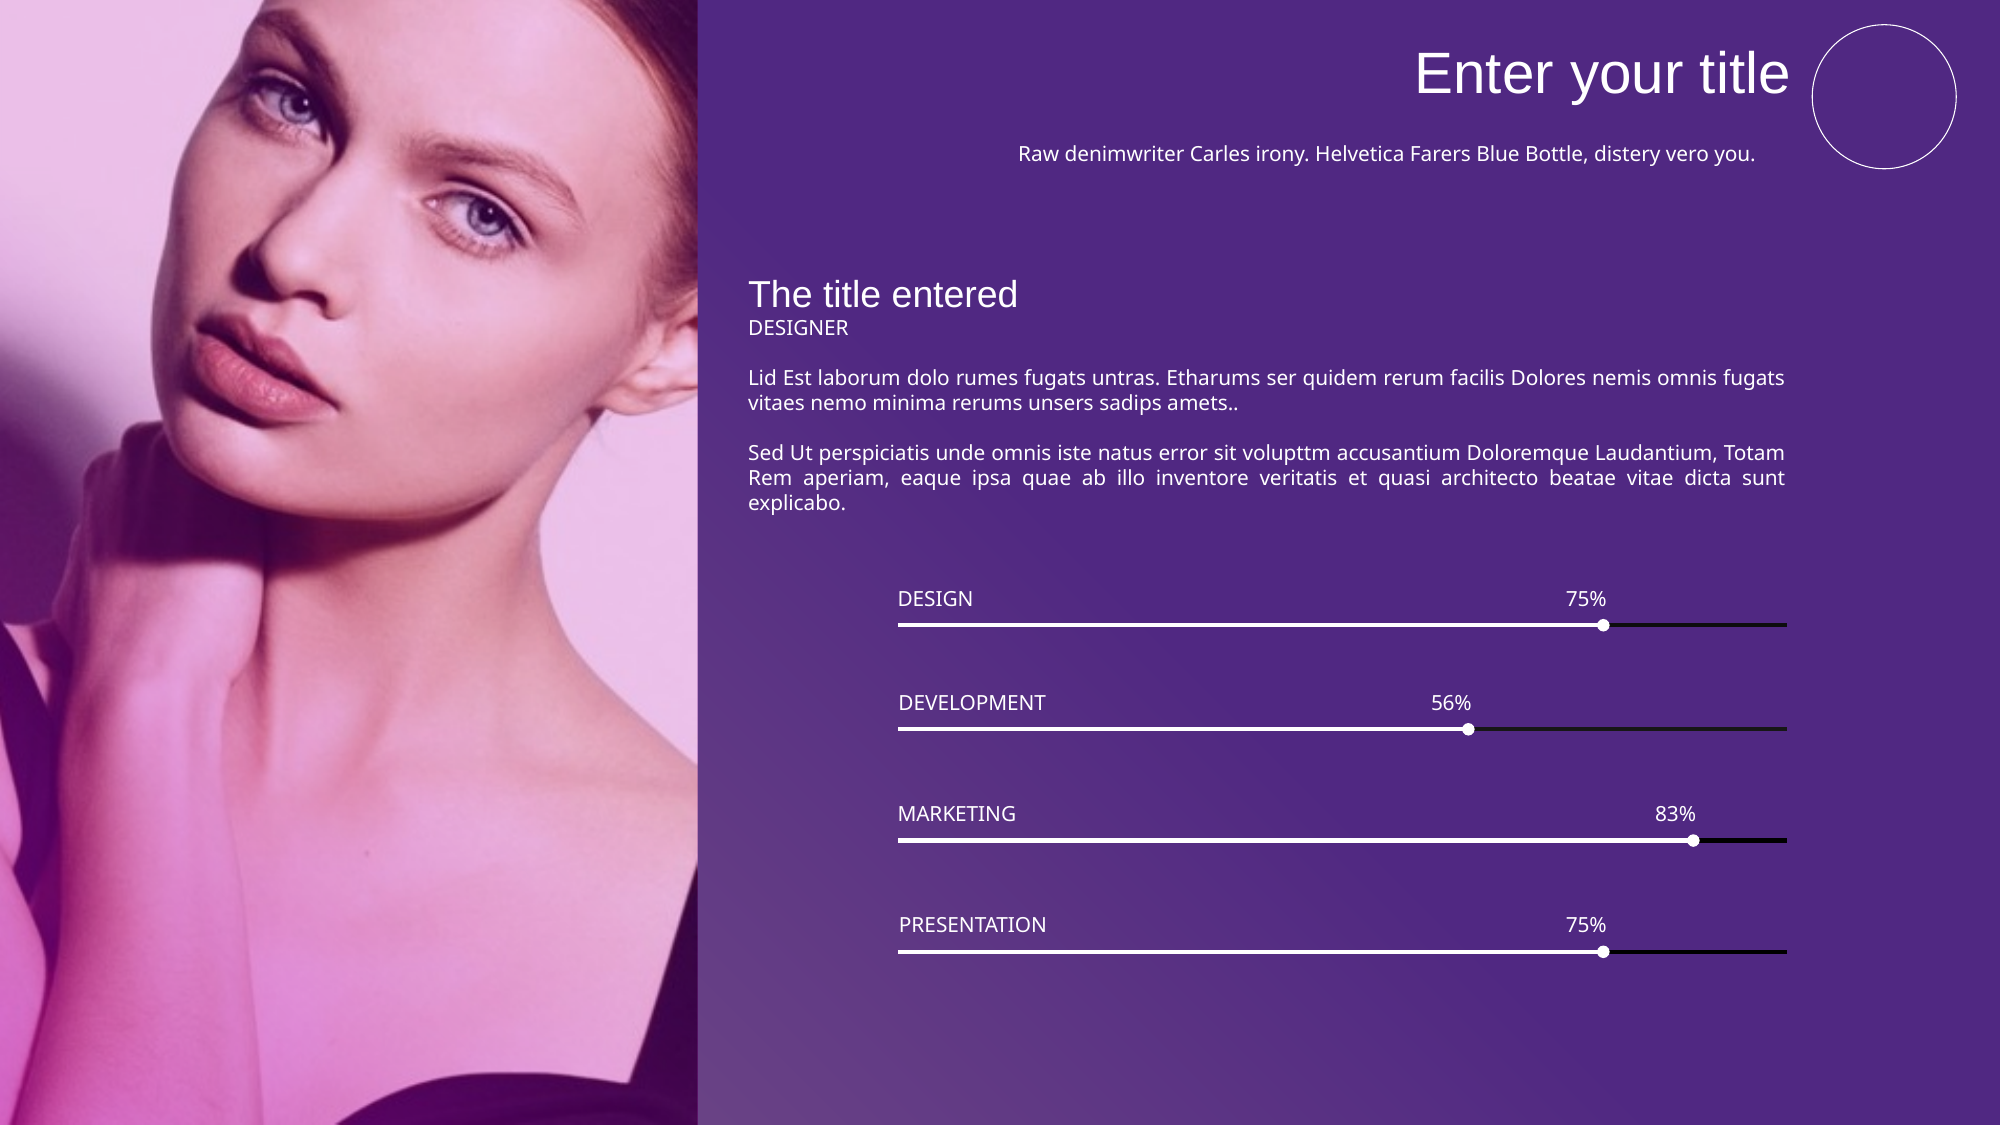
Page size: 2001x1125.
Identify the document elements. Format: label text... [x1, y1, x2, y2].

picture [0, 0, 698, 1125]
text_box [1812, 24, 1957, 169]
text_box Enter your title [1399, 27, 1806, 113]
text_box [882, 578, 1787, 952]
text_box The title entered DESIGNER Lid Est laborum dolo rumes fugats untras. Etharums ser quidem rerum facilis Dolores nemis omnis fugats vitaes nemo minima rerums unsers sadips amets.. Sed Ut perspiciatis unde omnis iste natus error sit volupttm accusantium Doloremque Laudantium, Totam Rem aperiam, eaque ipsa quae ab illo inventore veritatis et quasi architecto beatae vitae dicta sunt explicabo. [733, 262, 1800, 522]
text_box Raw denimwriter Carles irony. Helvetica Farers Blue Bottle, distery vero you. [1002, 133, 1771, 174]
